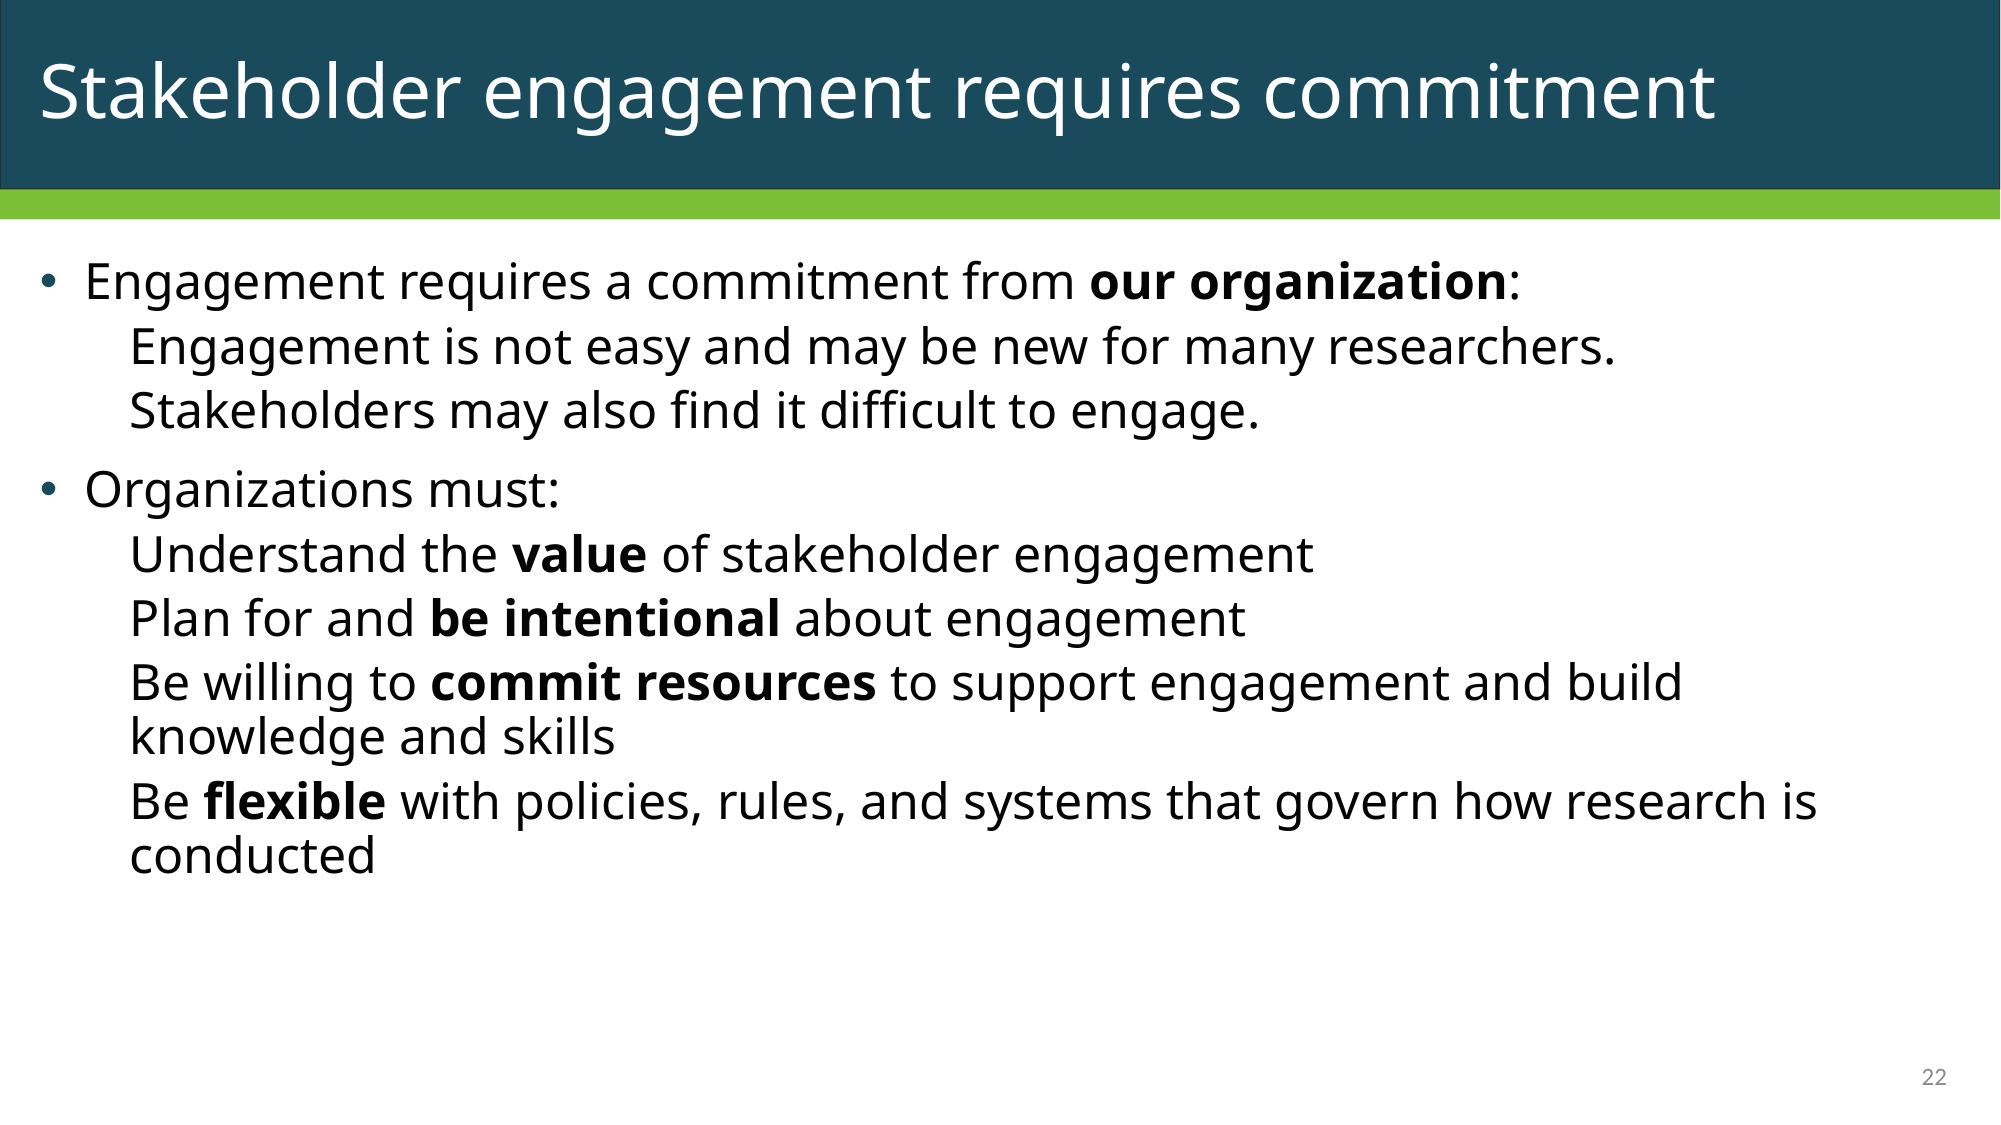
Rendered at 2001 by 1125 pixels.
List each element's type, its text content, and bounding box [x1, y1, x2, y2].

title Stakeholder engagement requires commitment [24, 9, 1963, 180]
slide_number 22 [1512, 1045, 1963, 1106]
list Engagement requires a commitment from our organization: Engagement is not easy and may be new for many researchers. Stakeholders may also find it difficult to engage. Organizations must: Understand the value of stakeholder engagement Plan for and be intentional about engagement Be willing to commit resources to support engagement and build knowledge and skills Be flexible with policies, rules, and systems that govern how research is conducted [24, 249, 1963, 1026]
